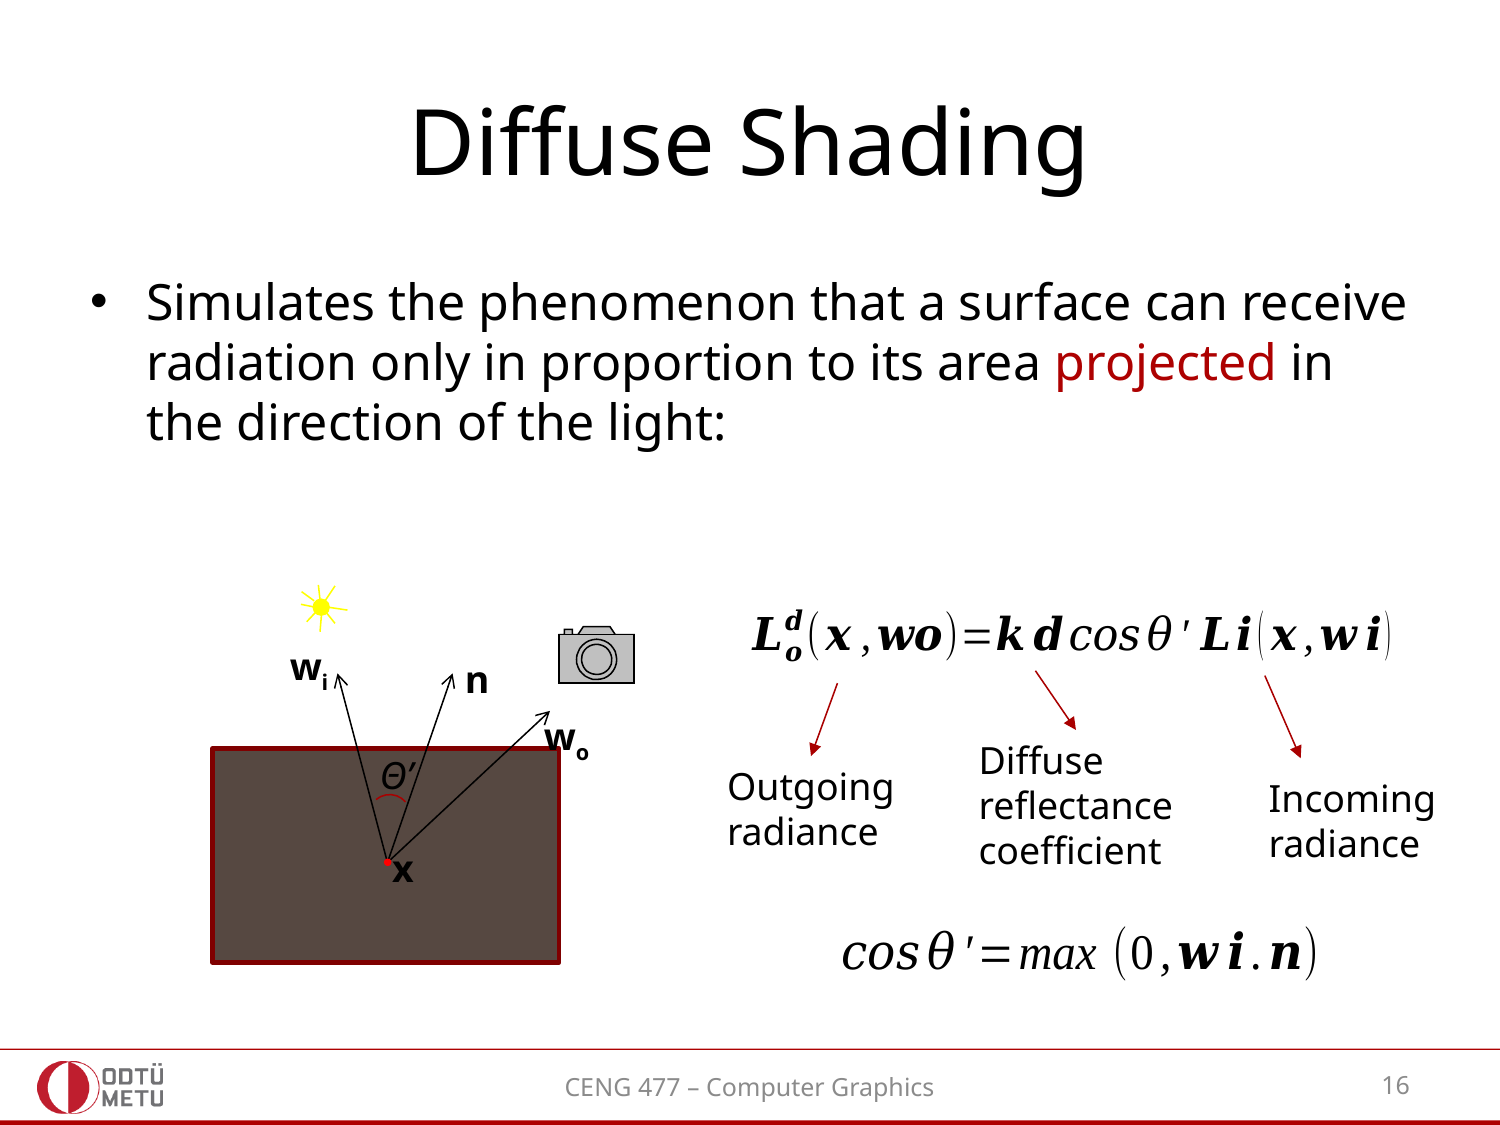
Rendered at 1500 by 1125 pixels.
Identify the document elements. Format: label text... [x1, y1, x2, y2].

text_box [1035, 670, 1077, 731]
picture [37, 1061, 163, 1114]
title Diffuse Shading [75, 45, 1425, 233]
slide_number 16 [1074, 1056, 1425, 1117]
list Simulates the phenomenon that a surface can receive radiation only in proportion to its area projected in the direction of the light: [75, 262, 1425, 1005]
footer CENG 477 – Computer Graphics [512, 1056, 988, 1117]
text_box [718, 604, 1445, 984]
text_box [212, 584, 635, 963]
